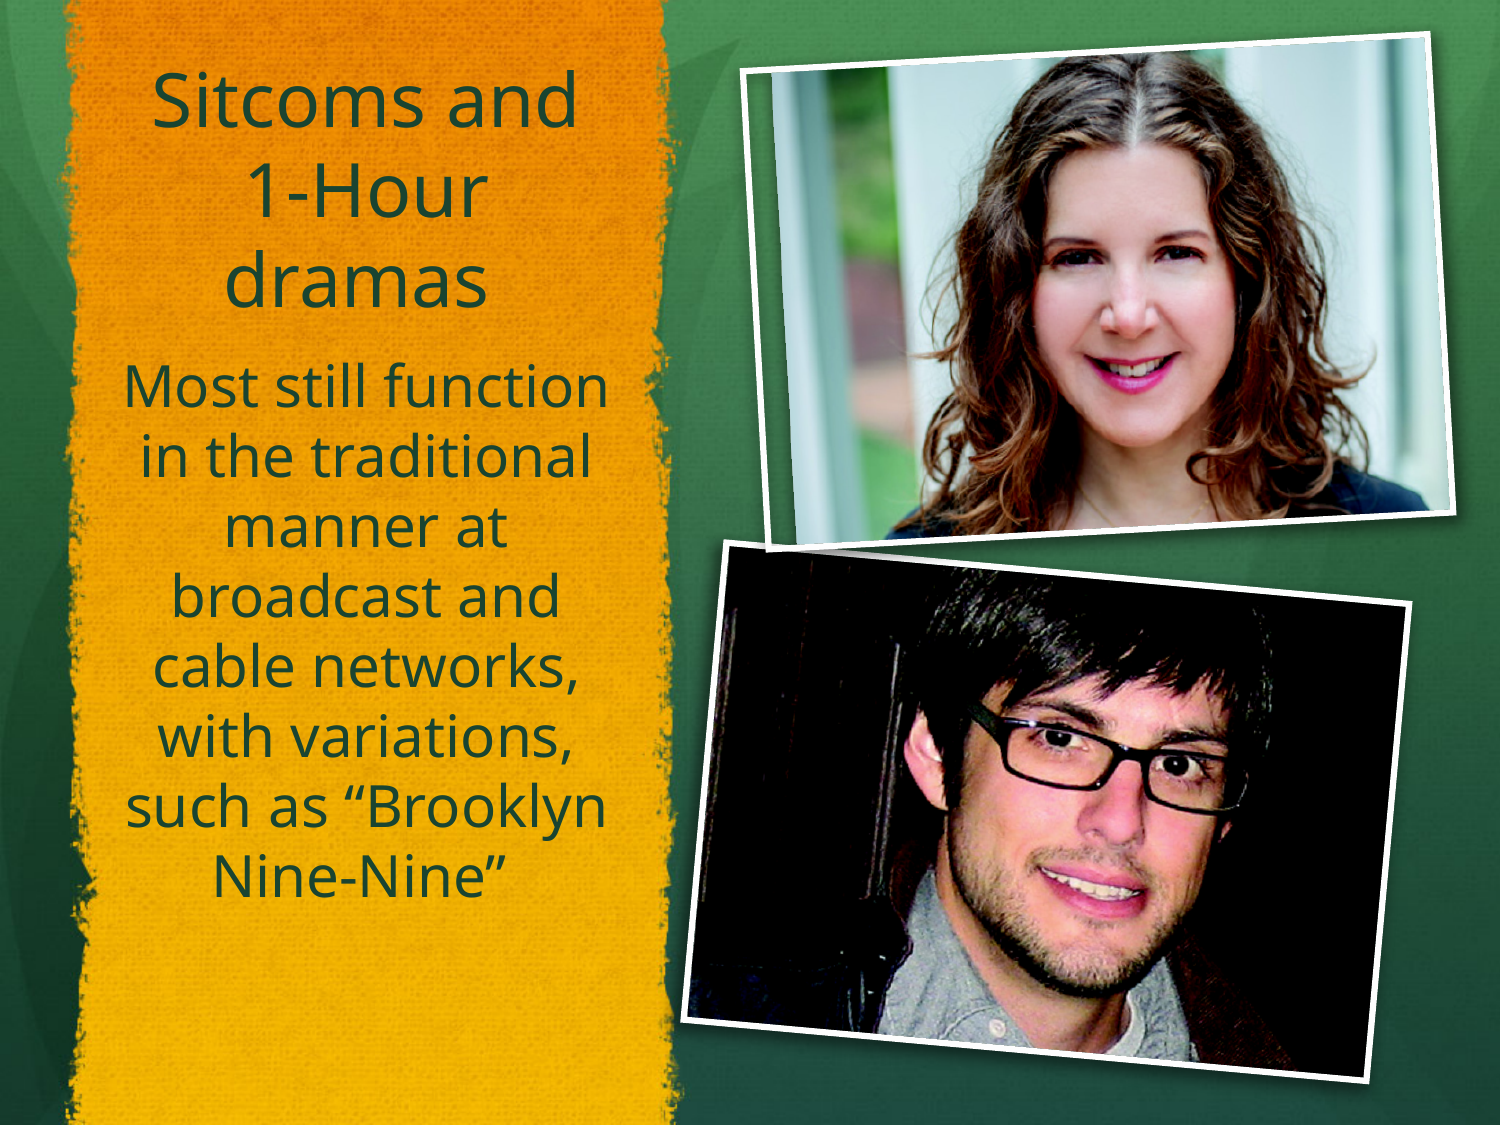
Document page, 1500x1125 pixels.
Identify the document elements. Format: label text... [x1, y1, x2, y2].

list Most still function in the traditional manner at broadcast and cable networks, with variations, such as “Brooklyn Nine-Nine” [99, 341, 634, 988]
title Sitcoms and 1-Hour dramas [99, 62, 634, 331]
picture [0, 0, 1500, 1125]
